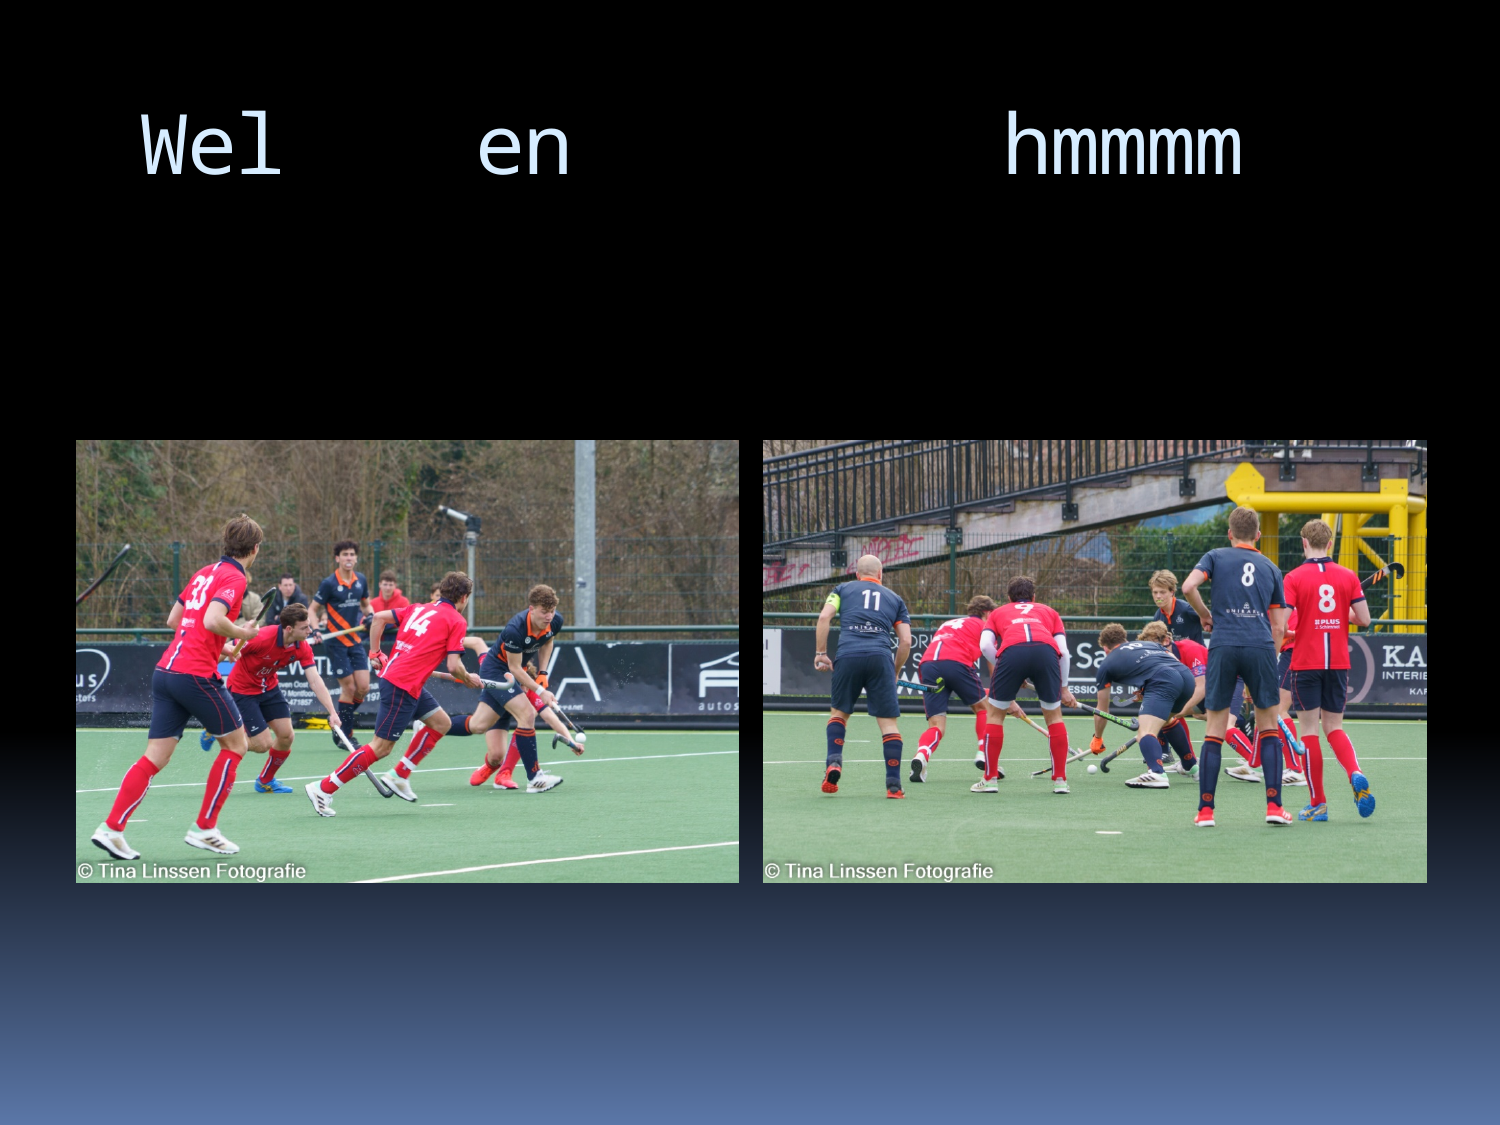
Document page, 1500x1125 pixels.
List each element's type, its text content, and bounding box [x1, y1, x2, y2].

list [75, 440, 740, 883]
title Wel en hmmmm [75, 83, 1425, 234]
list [763, 440, 1427, 883]
